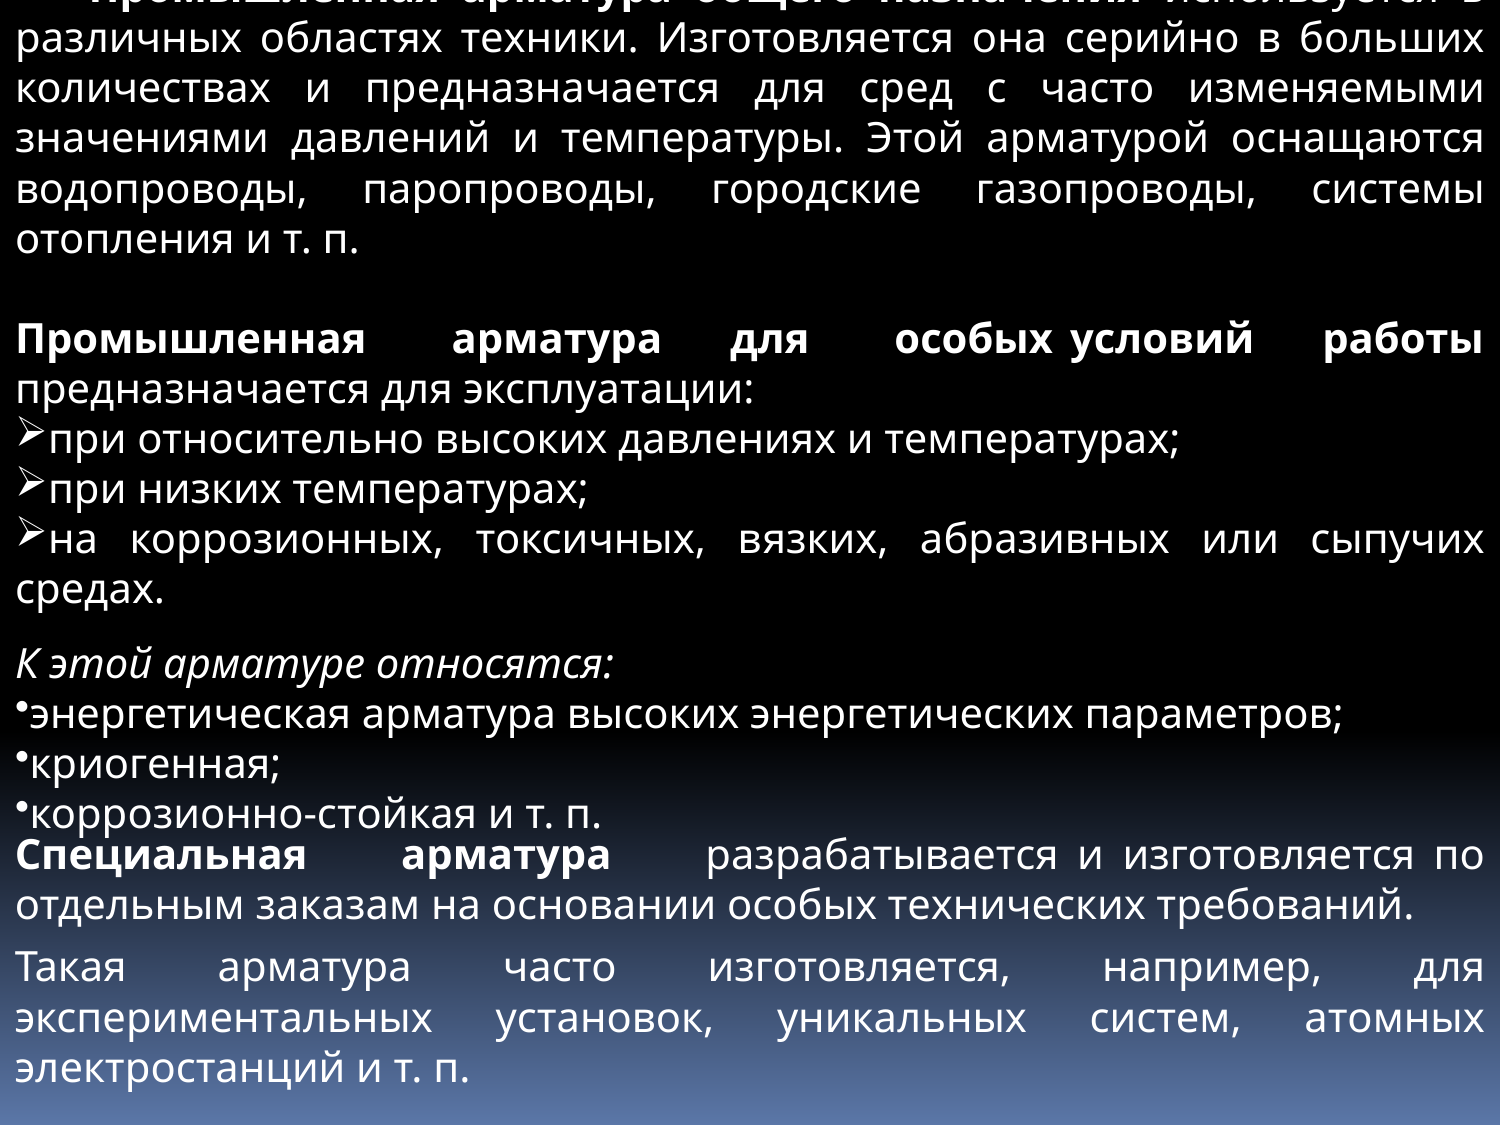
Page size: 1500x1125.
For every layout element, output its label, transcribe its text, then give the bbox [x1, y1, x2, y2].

text_box Специальная арматура разрабатывается и изготовляется по отдельным заказам на основании особых технических требований. Такая арматура часто изготовляется, например, для экспериментальных установок, уникальных систем, атомных электростанций и т. п. [0, 820, 1500, 1098]
text_box Промышленная арматура общего назначения используется в различных областях техники. Изготовляется она серийно в больших количествах и предназначается для сред с часто изменяемыми значениями давлений и температуры. Этой арматурой оснащаются водопроводы, паропроводы, городские газопроводы, системы отопления и т. п. Промышленная арматура для особых условий работы предназначается для эксплуатации: при относительно высоких давлениях и температурах; при низких температурах; на коррозионных, токсичных, вязких, абразивных или сыпучих средах. К этой арматуре относятся: энергетическая арматура высоких энергетических параметров; криогенная; коррозионно-стойкая и т. п. [0, 0, 1500, 820]
